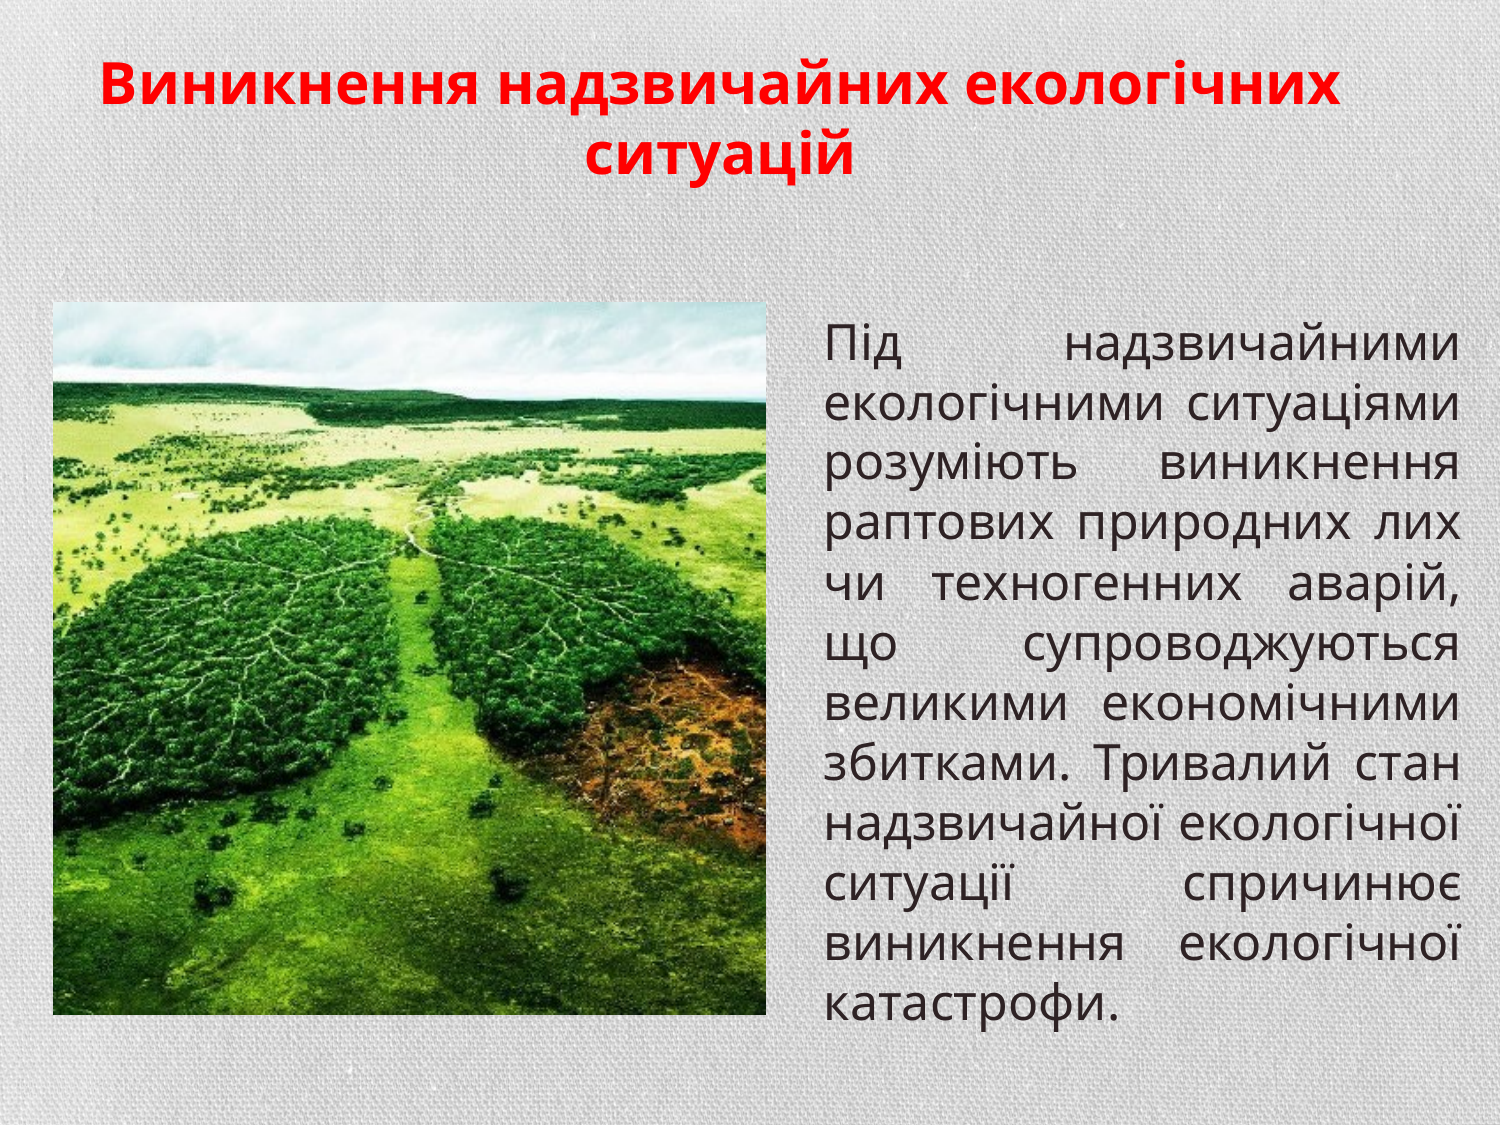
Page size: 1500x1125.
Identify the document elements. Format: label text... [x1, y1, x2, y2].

text_box Під надзвичайними екологічними ситуаціями розуміють виникнення раптових природних лих чи техногенних аварій, що супроводжуються великими економічними збитками. Тривалий стан надзвичайної екологічної ситуації спричинює виникнення екологічної катастрофи. [808, 302, 1477, 1038]
text_box Виникнення надзвичайних екологічних ситуацій [81, 38, 1360, 194]
picture [52, 302, 766, 1016]
